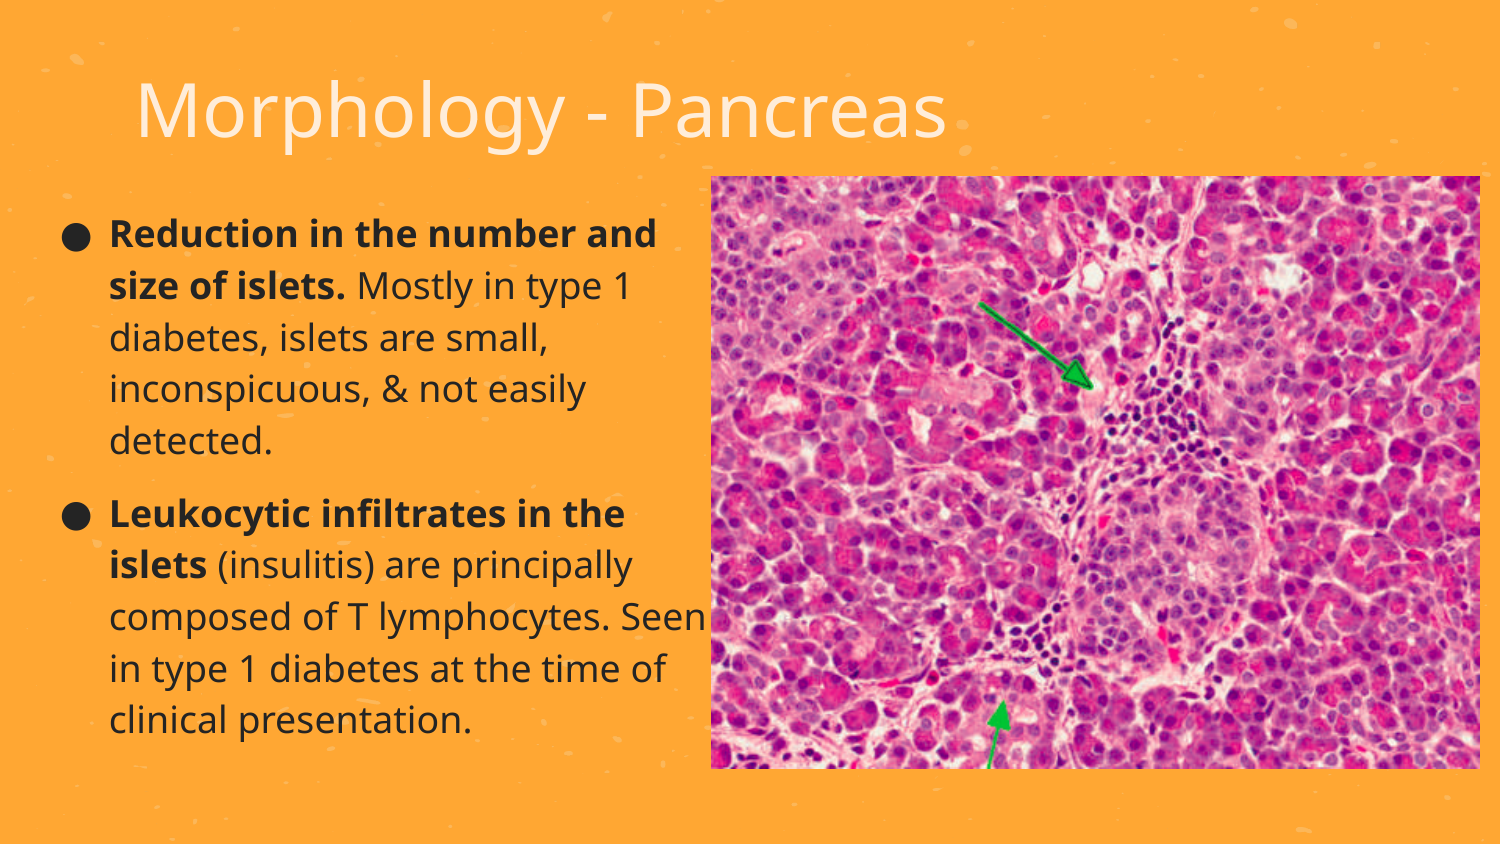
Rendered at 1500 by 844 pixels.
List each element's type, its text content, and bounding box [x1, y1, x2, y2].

picture [710, 176, 1481, 769]
title Morphology - Pancreas [37, 47, 1047, 184]
list Reduction in the number and size of islets. Mostly in type 1 diabetes, islets are small, inconspicuous, & not easily detected. Leukocytic infiltrates in the islets (insulitis) are principally composed of T lymphocytes. Seen in type 1 diabetes at the time of clinical presentation. [18, 184, 705, 761]
